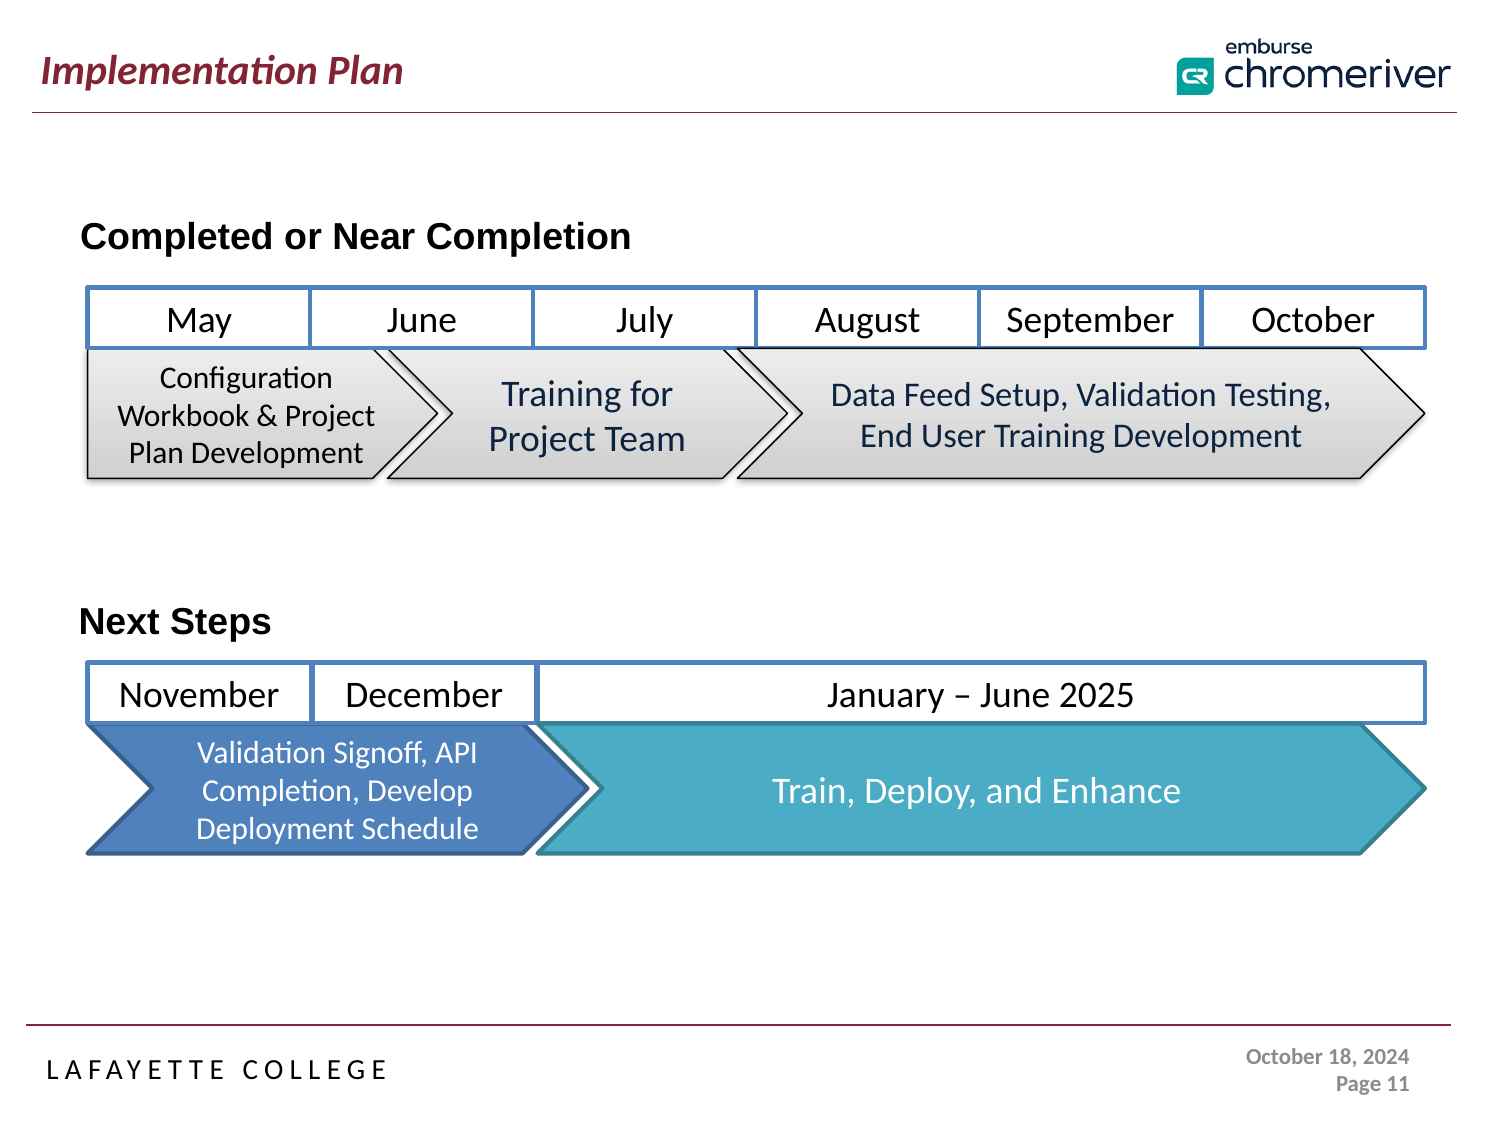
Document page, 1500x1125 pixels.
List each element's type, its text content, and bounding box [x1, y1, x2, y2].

text_box Completed or Near Completion [65, 204, 648, 265]
text_box May [85, 285, 308, 350]
text_box October [1199, 285, 1427, 350]
text_box November [85, 660, 310, 725]
list Implementation Plan [25, 32, 1481, 100]
text_box Next Steps [63, 589, 288, 650]
text_box Data Feed Setup, Validation Testing, End User Training Development [736, 347, 1426, 480]
text_box July [531, 285, 754, 350]
text_box August [754, 285, 977, 346]
text_box Configuration Workbook & Project Plan Development [86, 350, 439, 480]
text_box January – June 2025 [535, 660, 1427, 725]
picture [1174, 37, 1452, 95]
text_box Train, Deploy, and Enhance [535, 721, 1428, 856]
text_box September [977, 285, 1199, 346]
text_box Training for Project Team [386, 350, 789, 480]
text_box Validation Signoff, API Completion, Develop Deployment Schedule [85, 725, 590, 856]
text_box December [310, 660, 535, 725]
text_box June [308, 285, 531, 350]
